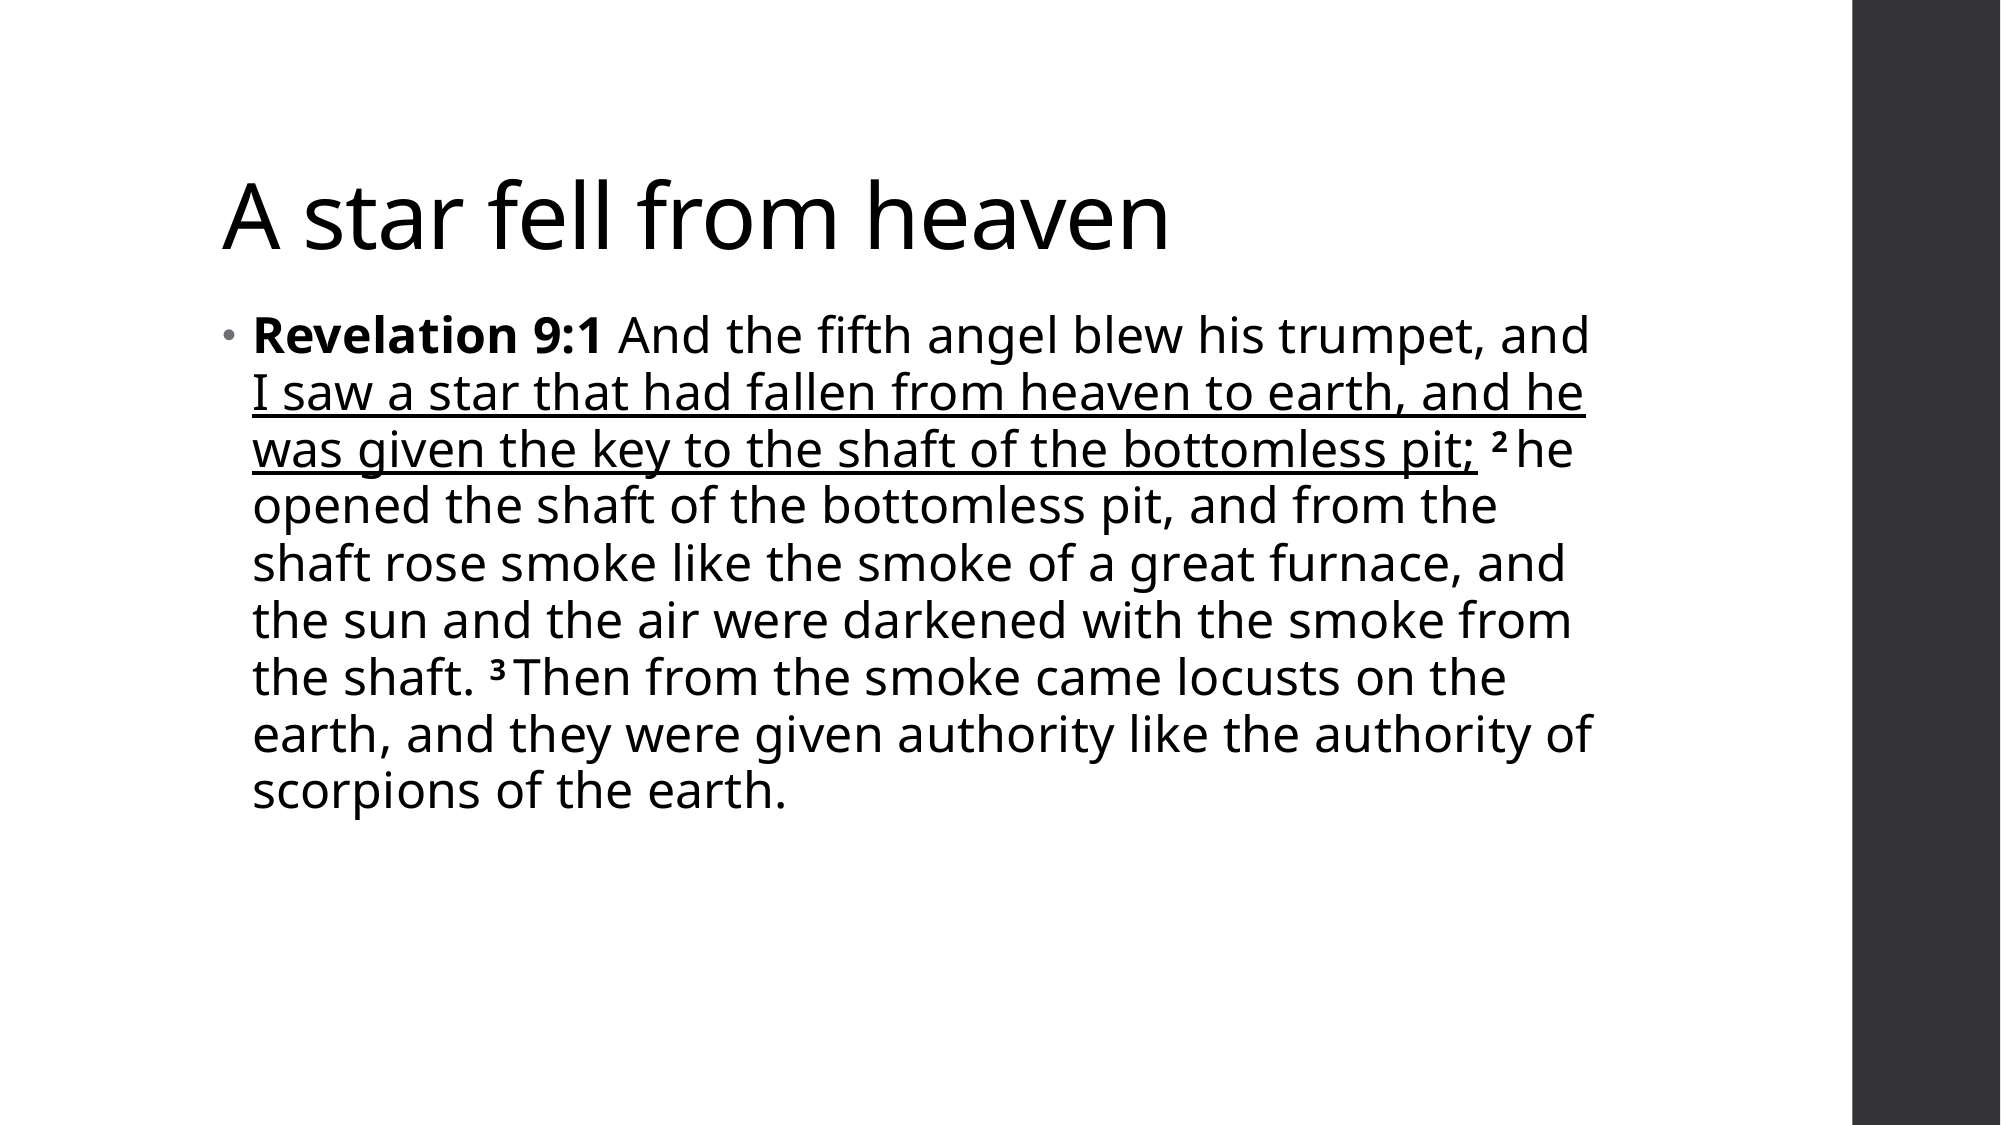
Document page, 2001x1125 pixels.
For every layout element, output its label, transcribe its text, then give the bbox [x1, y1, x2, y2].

title A star fell from heaven [206, 60, 1797, 278]
list Revelation 9:1 And the fifth angel blew his trumpet, and I saw a star that had fallen from heaven to earth, and he was given the key to the shaft of the bottomless pit; 2 he opened the shaft of the bottomless pit, and from the shaft rose smoke like the smoke of a great furnace, and the sun and the air were darkened with the smoke from the shaft. 3 Then from the smoke came locusts on the earth, and they were given authority like the authority of scorpions of the earth. [206, 299, 1617, 1014]
